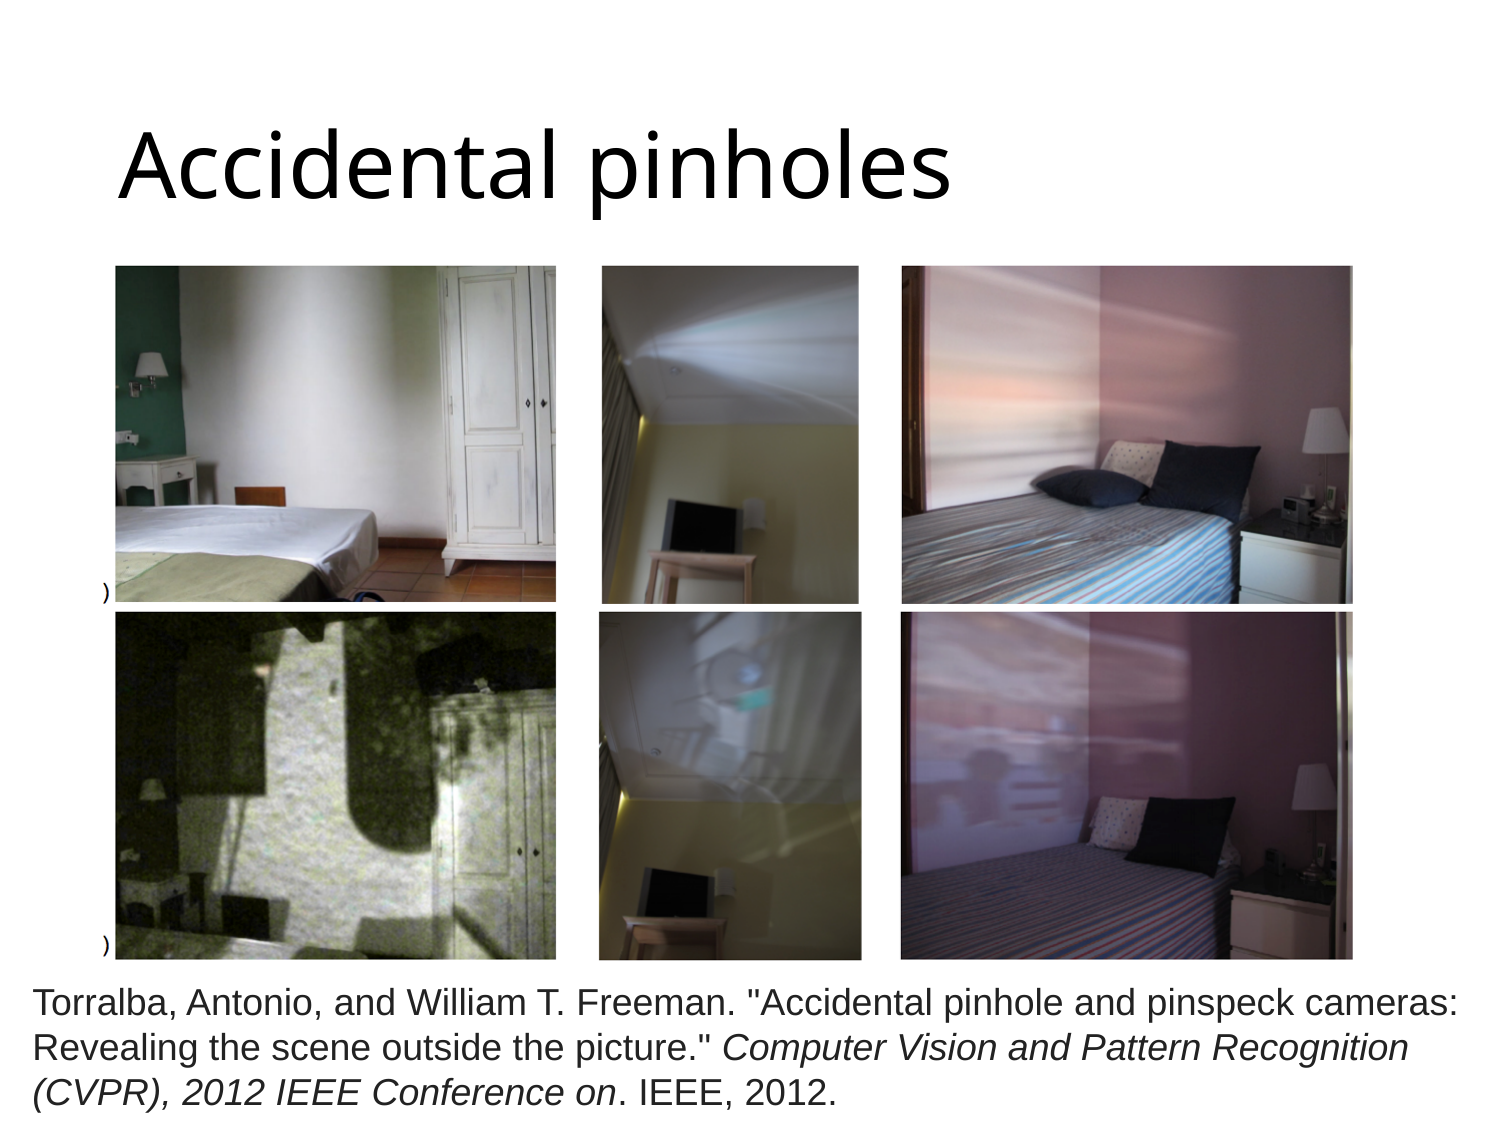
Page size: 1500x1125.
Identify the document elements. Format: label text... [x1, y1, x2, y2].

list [103, 256, 1368, 971]
title Accidental pinholes [103, 59, 1397, 278]
text_box Torralba, Antonio, and William T. Freeman. "Accidental pinhole and pinspeck cameras: Revealing the scene outside the picture." Computer Vision and Pattern Recognition (CVPR), 2012 IEEE Conference on. IEEE, 2012. [17, 970, 1500, 1121]
